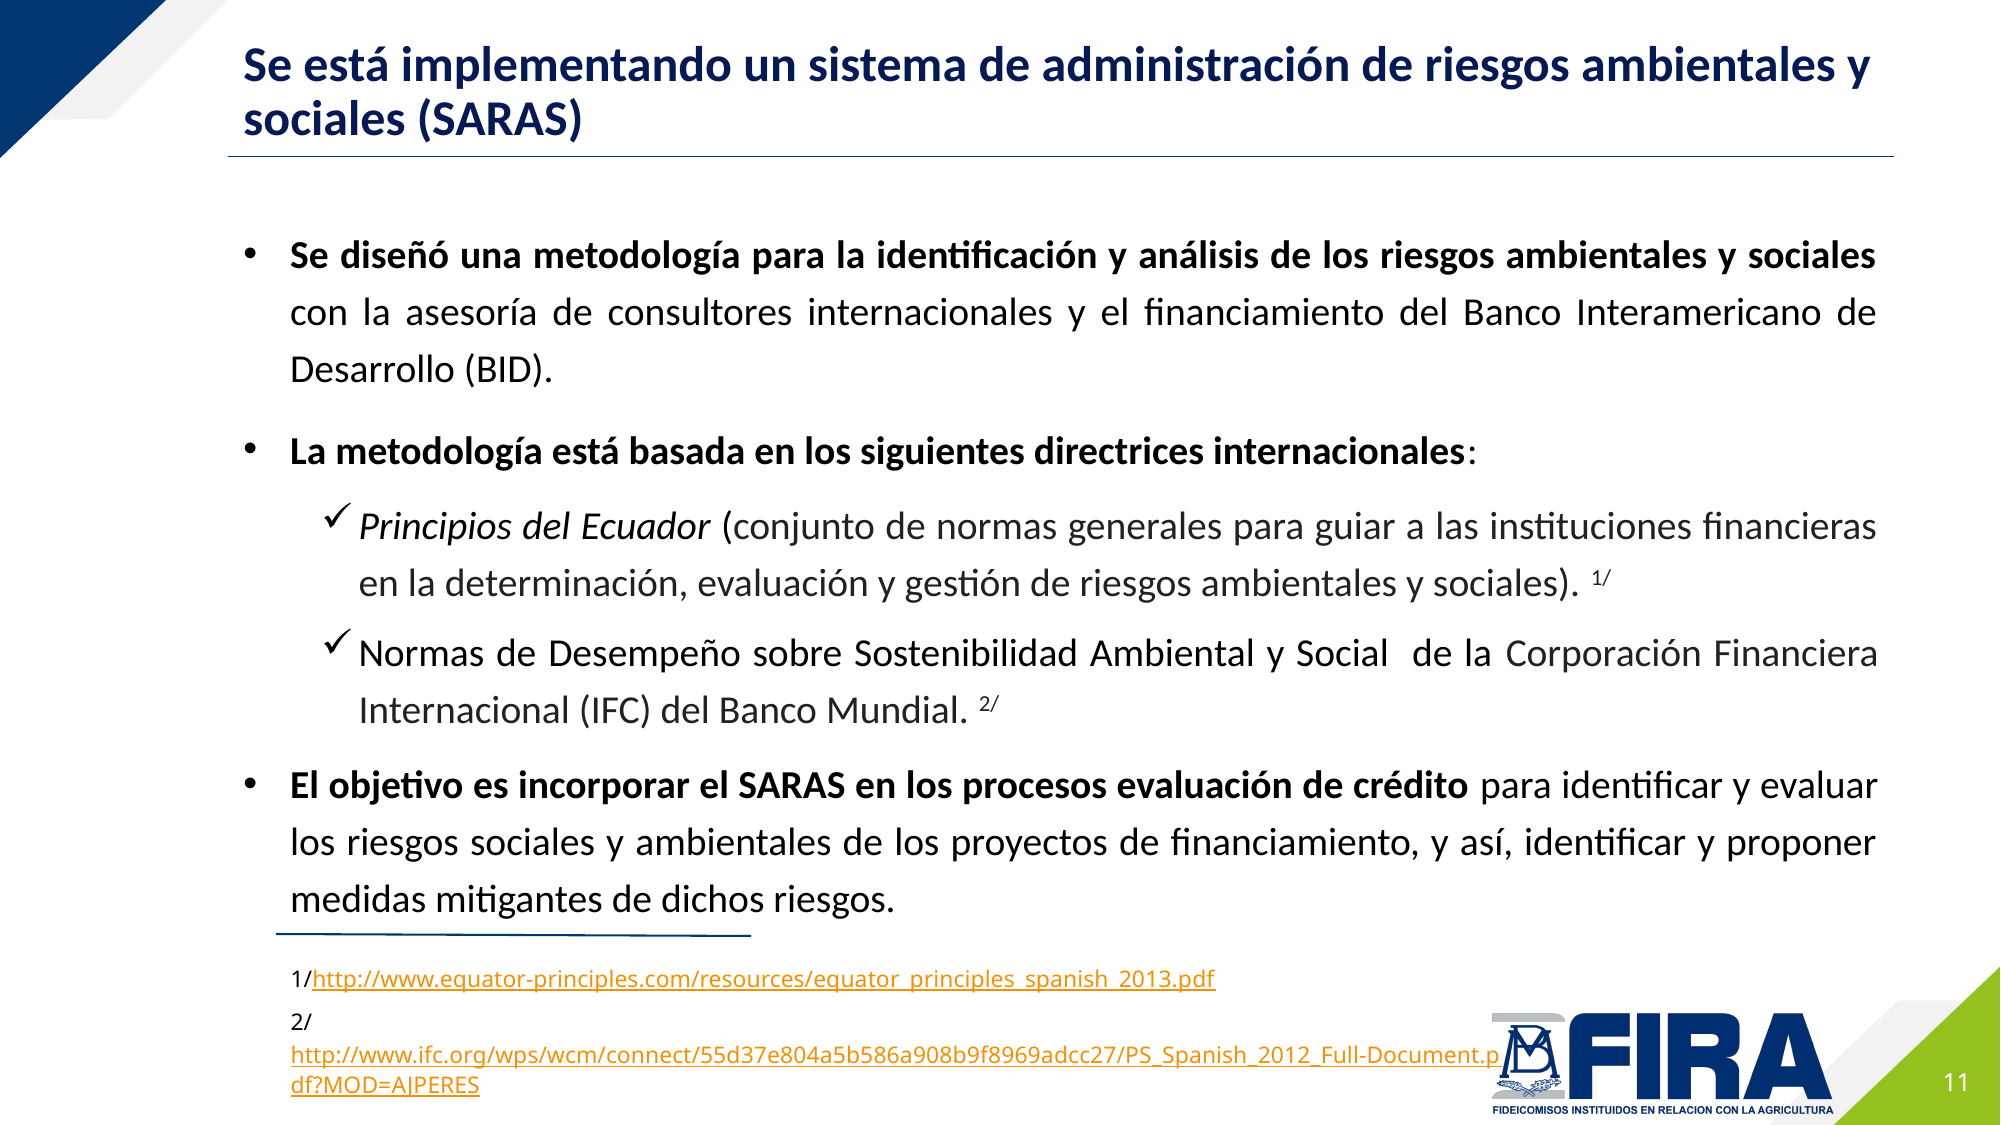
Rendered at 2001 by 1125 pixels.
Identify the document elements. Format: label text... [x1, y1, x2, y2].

list Se diseñó una metodología para la identificación y análisis de los riesgos ambientales y sociales con la asesoría de consultores internacionales y el financiamiento del Banco Interamericano de Desarrollo (BID). La metodología está basada en los siguientes directrices internacionales: Principios del Ecuador (conjunto de normas generales para guiar a las instituciones financieras en la determinación, evaluación y gestión de riesgos ambientales y sociales). 1/ Normas de Desempeño sobre Sostenibilidad Ambiental y Social de la Corporación Financiera Internacional (IFC) del Banco Mundial. 2/ El objetivo es incorporar el SARAS en los procesos evaluación de crédito para identificar y evaluar los riesgos sociales y ambientales de los proyectos de financiamiento, y así, identificar y proponer medidas mitigantes de dichos riesgos. [228, 211, 1894, 816]
slide_number 11 [1536, 1053, 1987, 1114]
picture [1492, 1013, 1834, 1114]
text_box 1/http://www.equator-principles.com/resources/equator_principles_spanish_2013.pdf 2/http://www.ifc.org/wps/wcm/connect/55d37e804a5b586a908b9f8969adcc27/PS_Spanish_2012_Full-Document.pdf?MOD=AJPERES [275, 950, 1525, 1080]
title Se está implementando un sistema de administración de riesgos ambientales y sociales (SARAS) [228, 36, 1894, 148]
